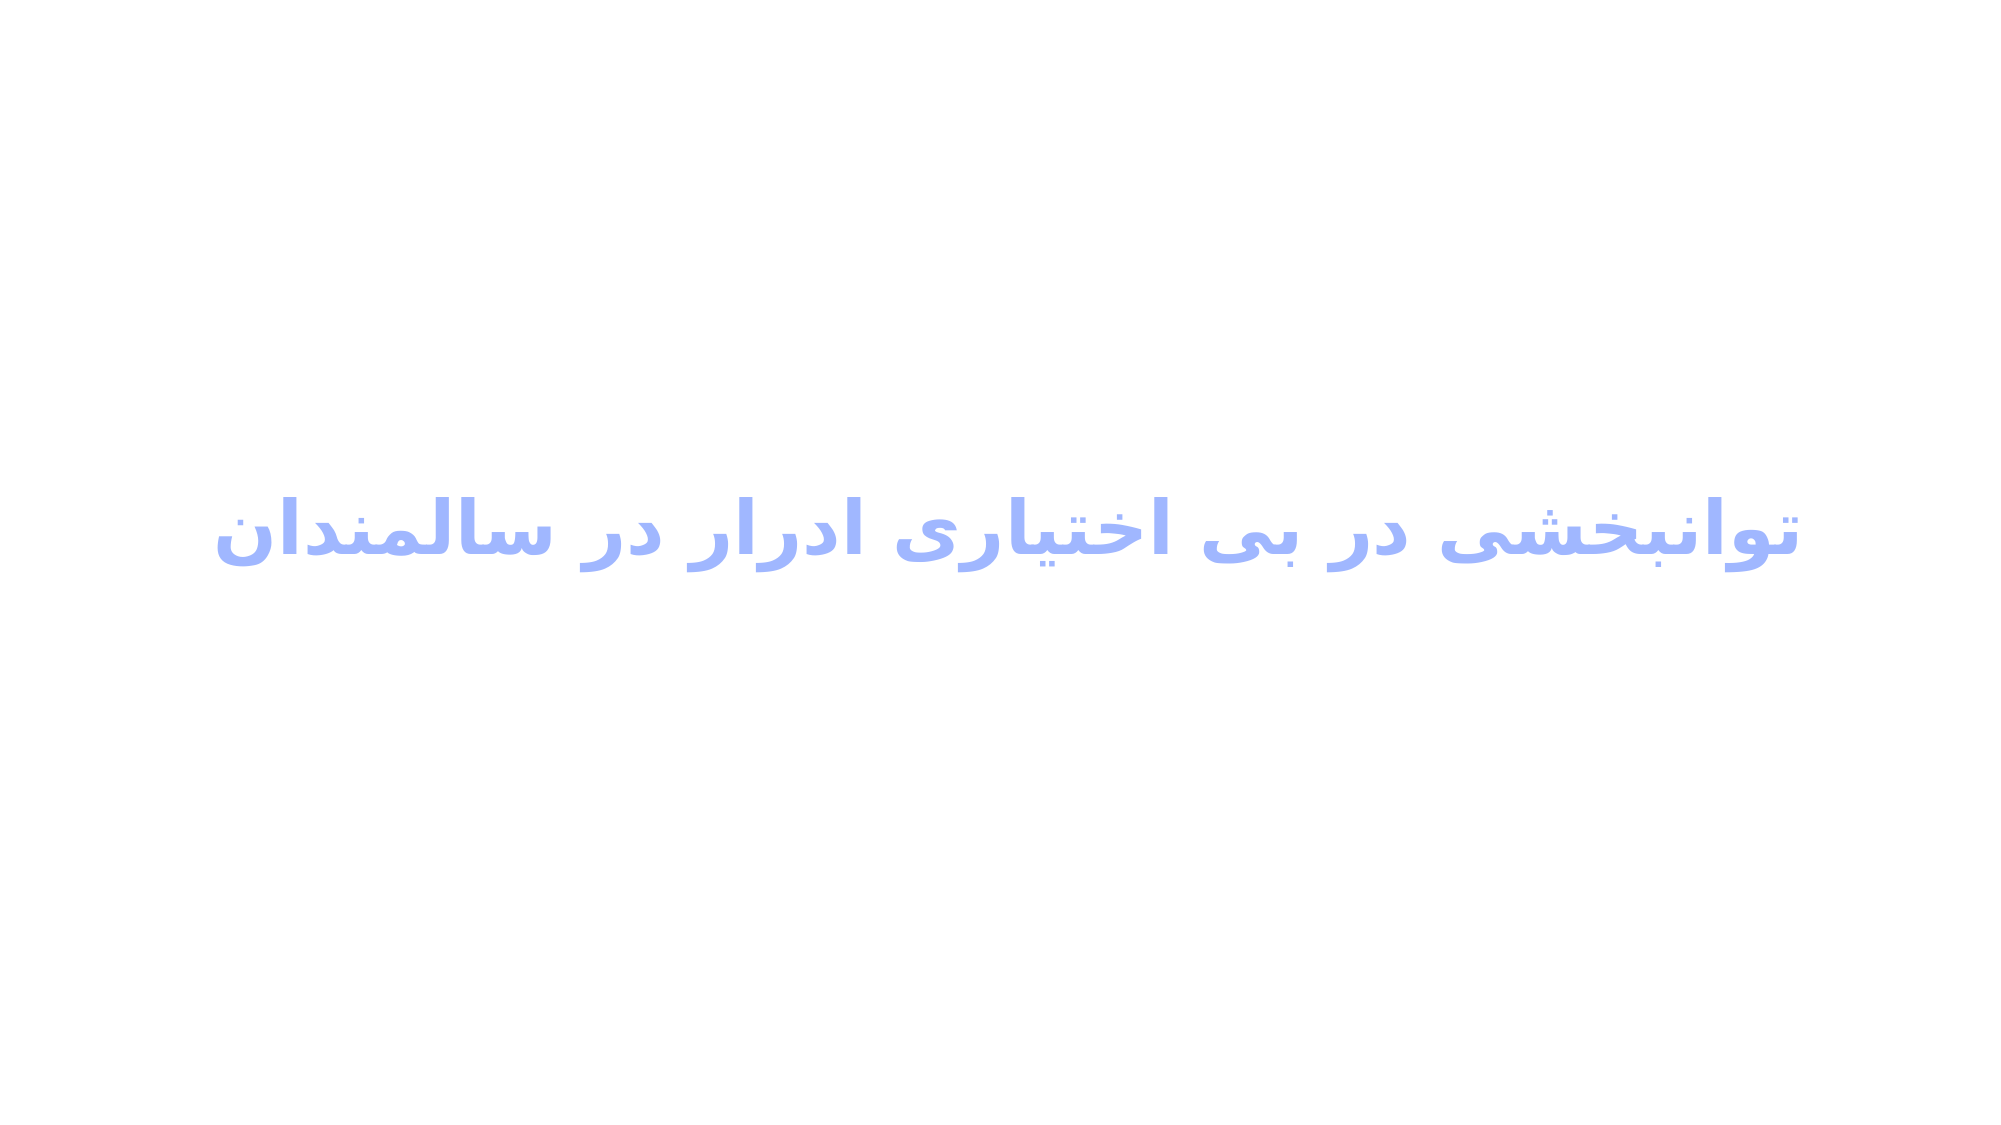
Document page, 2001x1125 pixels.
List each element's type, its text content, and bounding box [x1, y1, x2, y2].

list توانبخشی در بی اختیاری ادرار در سالمندان [137, 391, 1863, 939]
